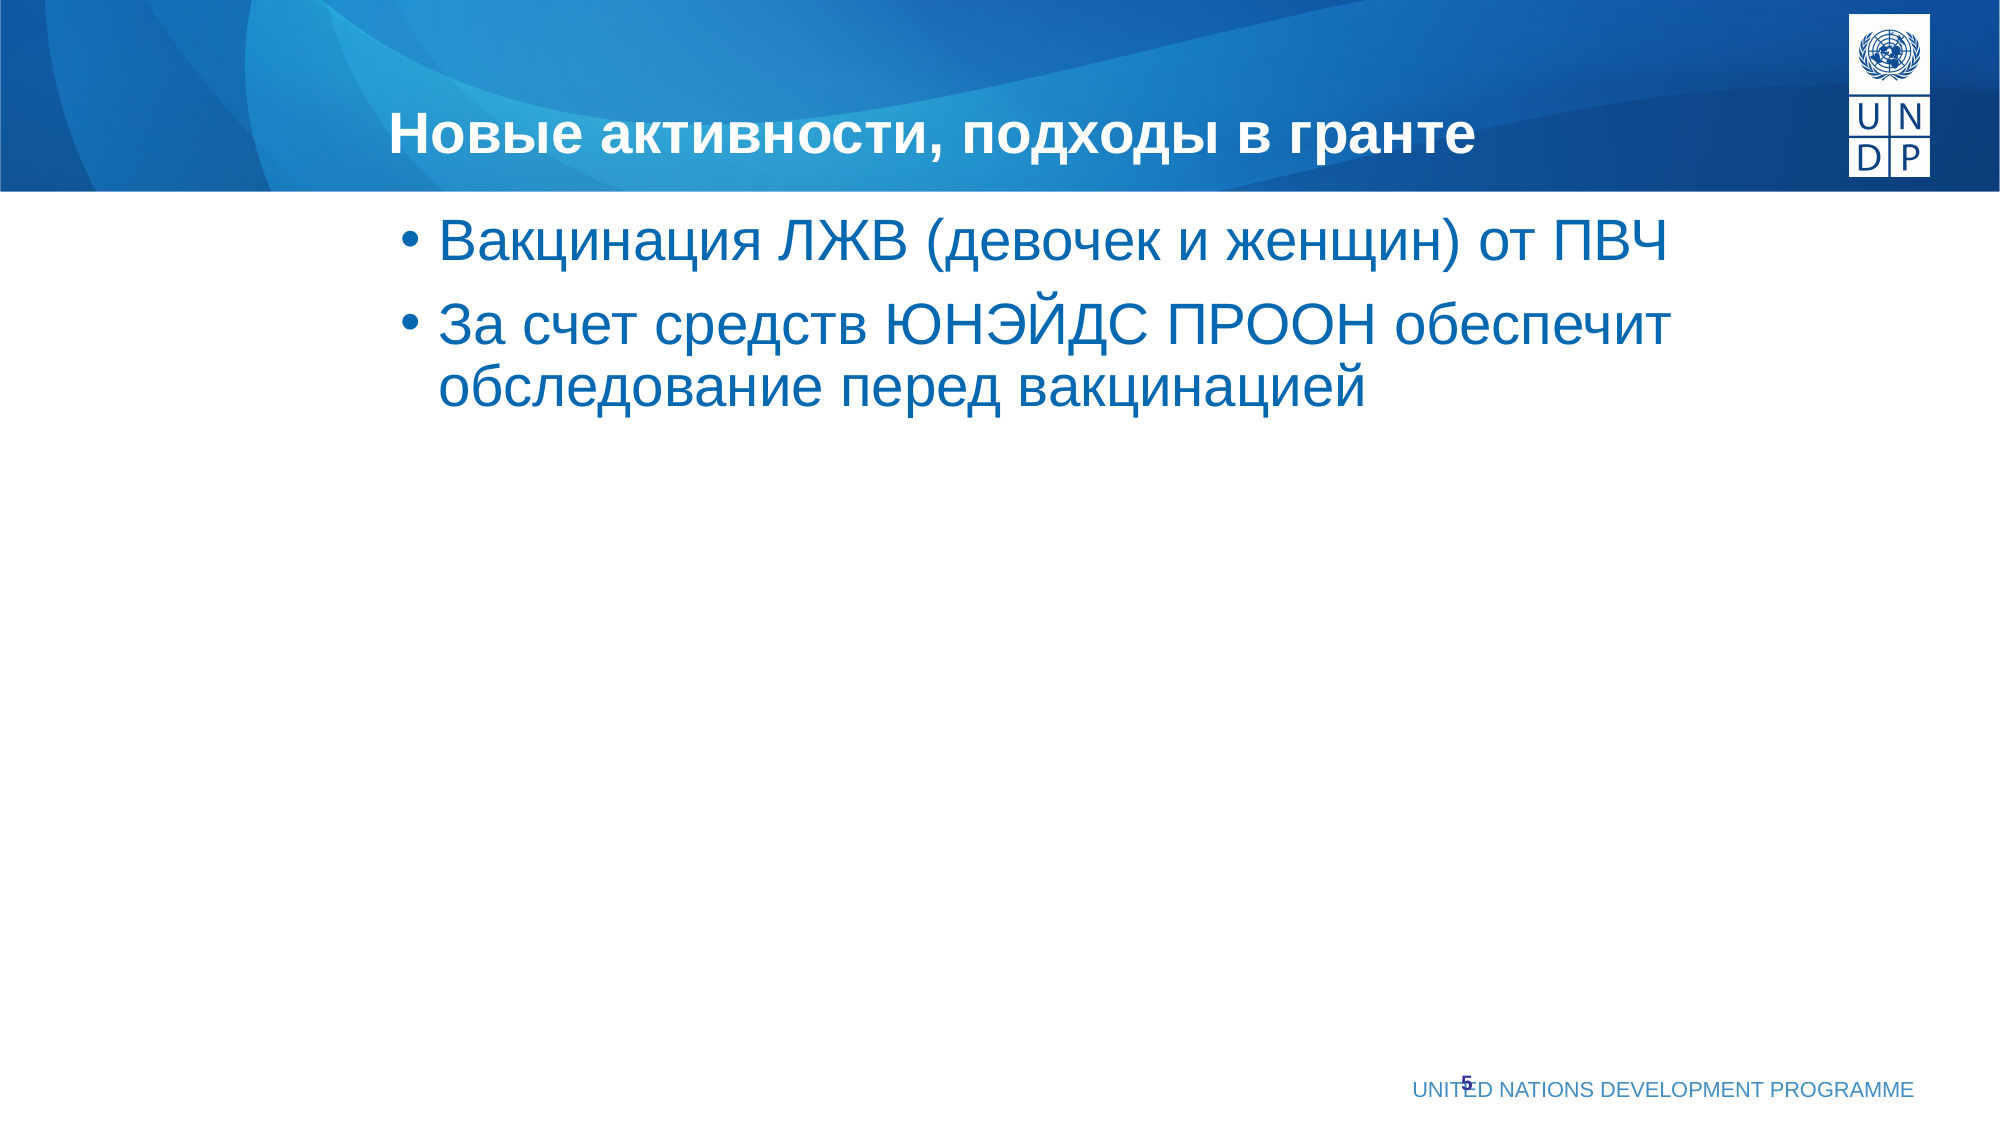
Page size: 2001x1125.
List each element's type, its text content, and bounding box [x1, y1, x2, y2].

list Вакцинация ЛЖВ (девочек и женщин) от ПВЧ За счет средств ЮНЭЙДС ПРООН обеспечит обследование перед вакцинацией [385, 202, 1697, 1063]
slide_number 5 [1137, 1063, 1488, 1103]
title Новые активности, подходы в гранте [70, 40, 1796, 174]
picture [0, 0, 2000, 192]
